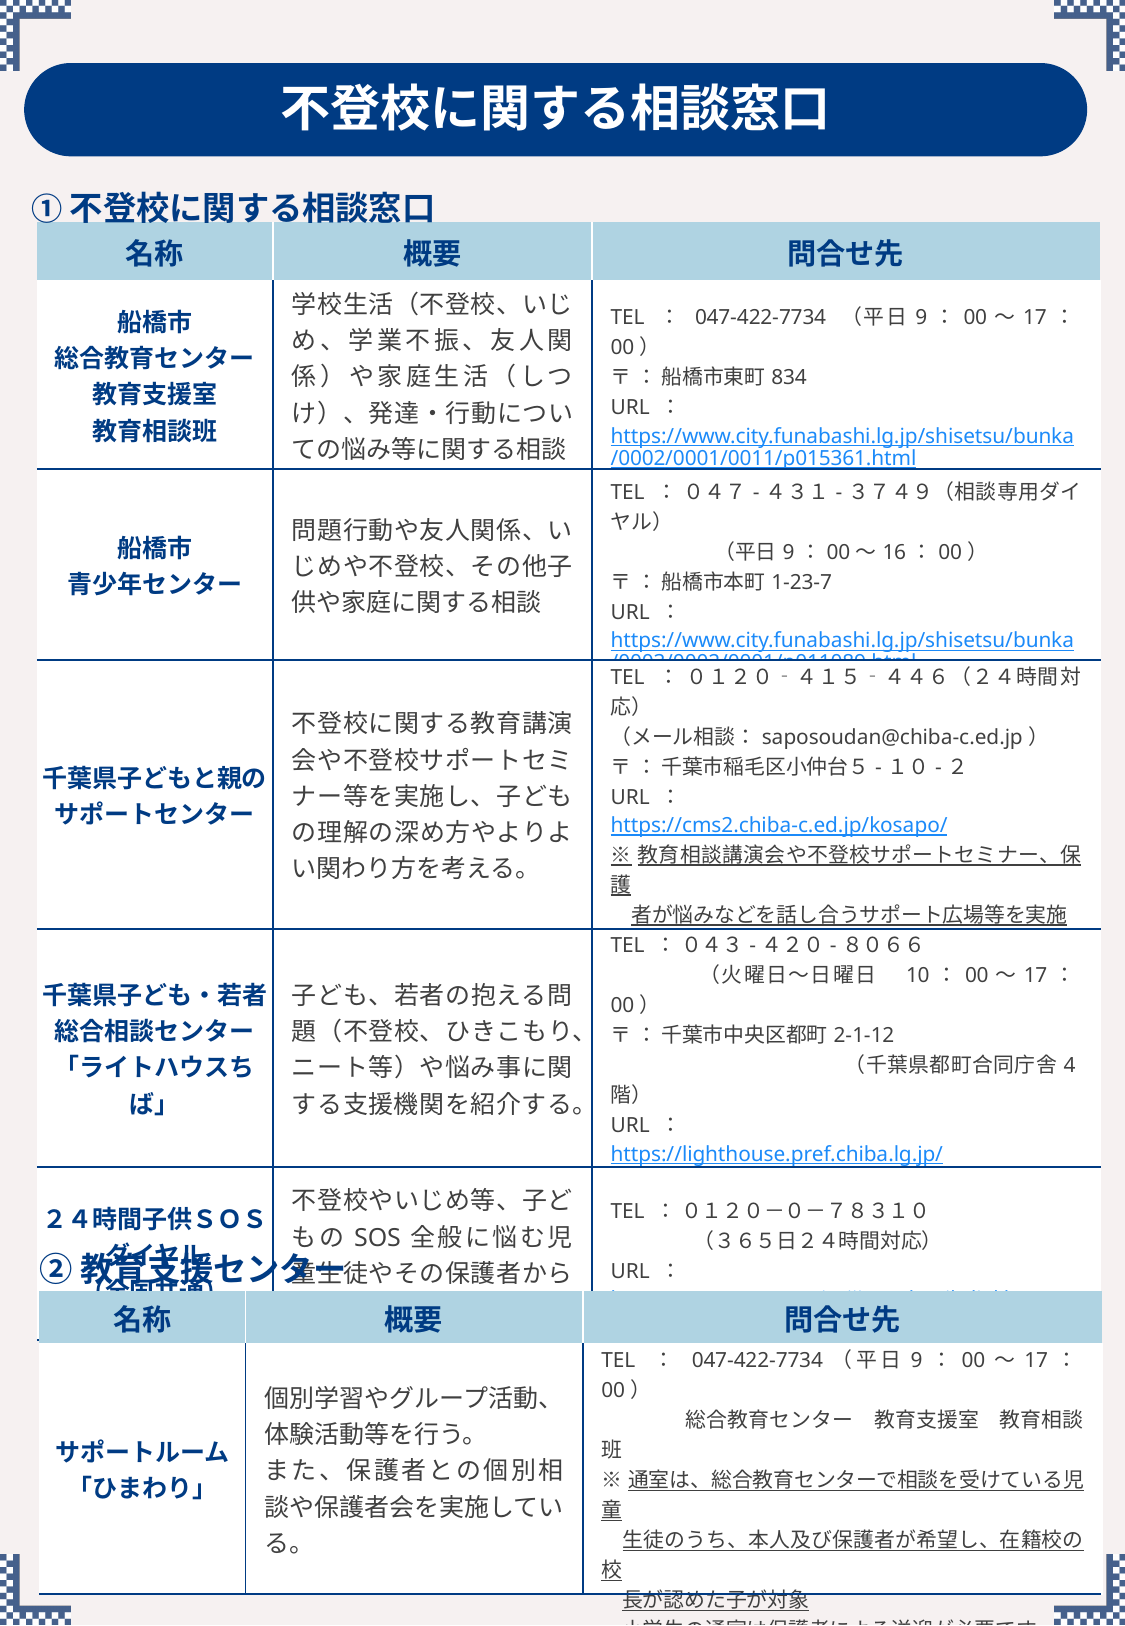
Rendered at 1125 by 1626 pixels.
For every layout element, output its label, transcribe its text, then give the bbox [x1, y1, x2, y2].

table_cell TEL ： ０１２０－０－７８３１０ （３６５日２４時間対応） URL ： https://www.mext.go.jp/ijime/detail/dial.htm [593, 1168, 1099, 1291]
table_cell TEL ： 047-422-7734 （平日9：00～17：00） 〒 ： 船橋市東町834 URL ： https://www.city.funabashi.lg.jp/shisetsu/bunka/0002/0001/0011/p015361.html [593, 282, 1099, 468]
picture [0, 0, 71, 71]
table_header 問合せ先 [593, 222, 1100, 280]
text_box ②教育支援センター [38, 1232, 472, 1301]
table_cell 学校生活（不登校、いじめ、学業不振、友人関係）や家庭生活（しつけ）、発達・行動についての悩み等に関する相談 [274, 282, 591, 468]
table_cell TEL ： ０４３-４２０-８０６６ （火曜日～日曜日 10：00～17：00） 〒 ： 千葉市中央区都町2-1-12 （千葉県都町合同庁舎4階） URL ： https://lighthouse.pref.chiba.lg.jp/ [593, 930, 1099, 1166]
table_cell 不登校に関する教育講演会や不登校サポートセミナー等を実施し、子どもの理解の深め方やよりよい関わり方を考える。 [274, 661, 591, 928]
table_cell 千葉県子どもと親の サポートセンター [37, 661, 272, 928]
text_box 不登校に関する相談窓口 [24, 63, 1088, 157]
table_cell TEL ： ０４７-４３１-３７４９（相談専用ダイヤル） （平日9：00～16：00） 〒 ： 船橋市本町1-23-7 URL ： https://www.city.funabashi.lg.jp/shisetsu/bunka/0003/0002/0001/p011089.html [593, 470, 1099, 659]
picture [1054, 1554, 1125, 1625]
table_cell 船橋市 青少年センター [37, 470, 272, 659]
picture [1054, 0, 1125, 71]
table_cell 子ども、若者の抱える問題（不登校、ひきこもり、ニート等）や悩み事に関する支援機関を紹介する。 [274, 930, 591, 1166]
table_cell 個別学習やグループ活動、体験活動等を行う。 また、保護者との個別相談や保護者会を実施している。 [246, 1345, 582, 1593]
table_cell 不登校やいじめ等、子どものSOS全般に悩む児童生徒やその保護者からの相談 [274, 1168, 591, 1291]
table_cell 千葉県子ども・若者 総合相談センター 「ライトハウスちば」 [37, 930, 272, 1166]
table_header 問合せ先 [584, 1291, 1102, 1343]
table_cell TEL ： ０１２０‐４１５‐４４６（２４時間対応） （メール相談：saposoudan@chiba-c.ed.jp） 〒 ： 千葉市稲毛区小仲台５-１０-２ URL ： https://cms2.chiba-c.ed.jp/kosapo/ ※教育相談講演会や不登校サポートセミナー、保護 者が悩みなどを話し合うサポート広場等を実施 [593, 661, 1099, 928]
table_cell ２４時間子供ＳＯＳ ダイヤル （全国共通） [37, 1168, 272, 1339]
text_box ①不登校に関する相談窓口 [30, 169, 463, 243]
table_header 概要 [246, 1291, 582, 1343]
table_header 名称 [39, 1291, 245, 1343]
table_header 概要 [274, 222, 591, 280]
table_cell TEL ： 047-422-7734（平日9：00～17：00） 総合教育センター 教育支援室 教育相談班 ※通室は、総合教育センターで相談を受けている児童 生徒のうち、本人及び保護者が希望し、在籍校の校 長が認めた子が対象 小学生の通室は保護者による送迎が必要です。 〒 : 船橋市宮本6-33-1 （峰台小学校敷地内） [584, 1345, 1101, 1593]
table_cell 問題行動や友人関係、いじめや不登校、その他子供や家庭に関する相談 [274, 470, 591, 659]
table_header 名称 [37, 243, 272, 280]
picture [0, 1554, 71, 1625]
table_cell 船橋市 総合教育センター 教育支援室 教育相談班 [37, 282, 272, 468]
table_cell サポートルーム 「ひまわり」 [39, 1345, 245, 1593]
